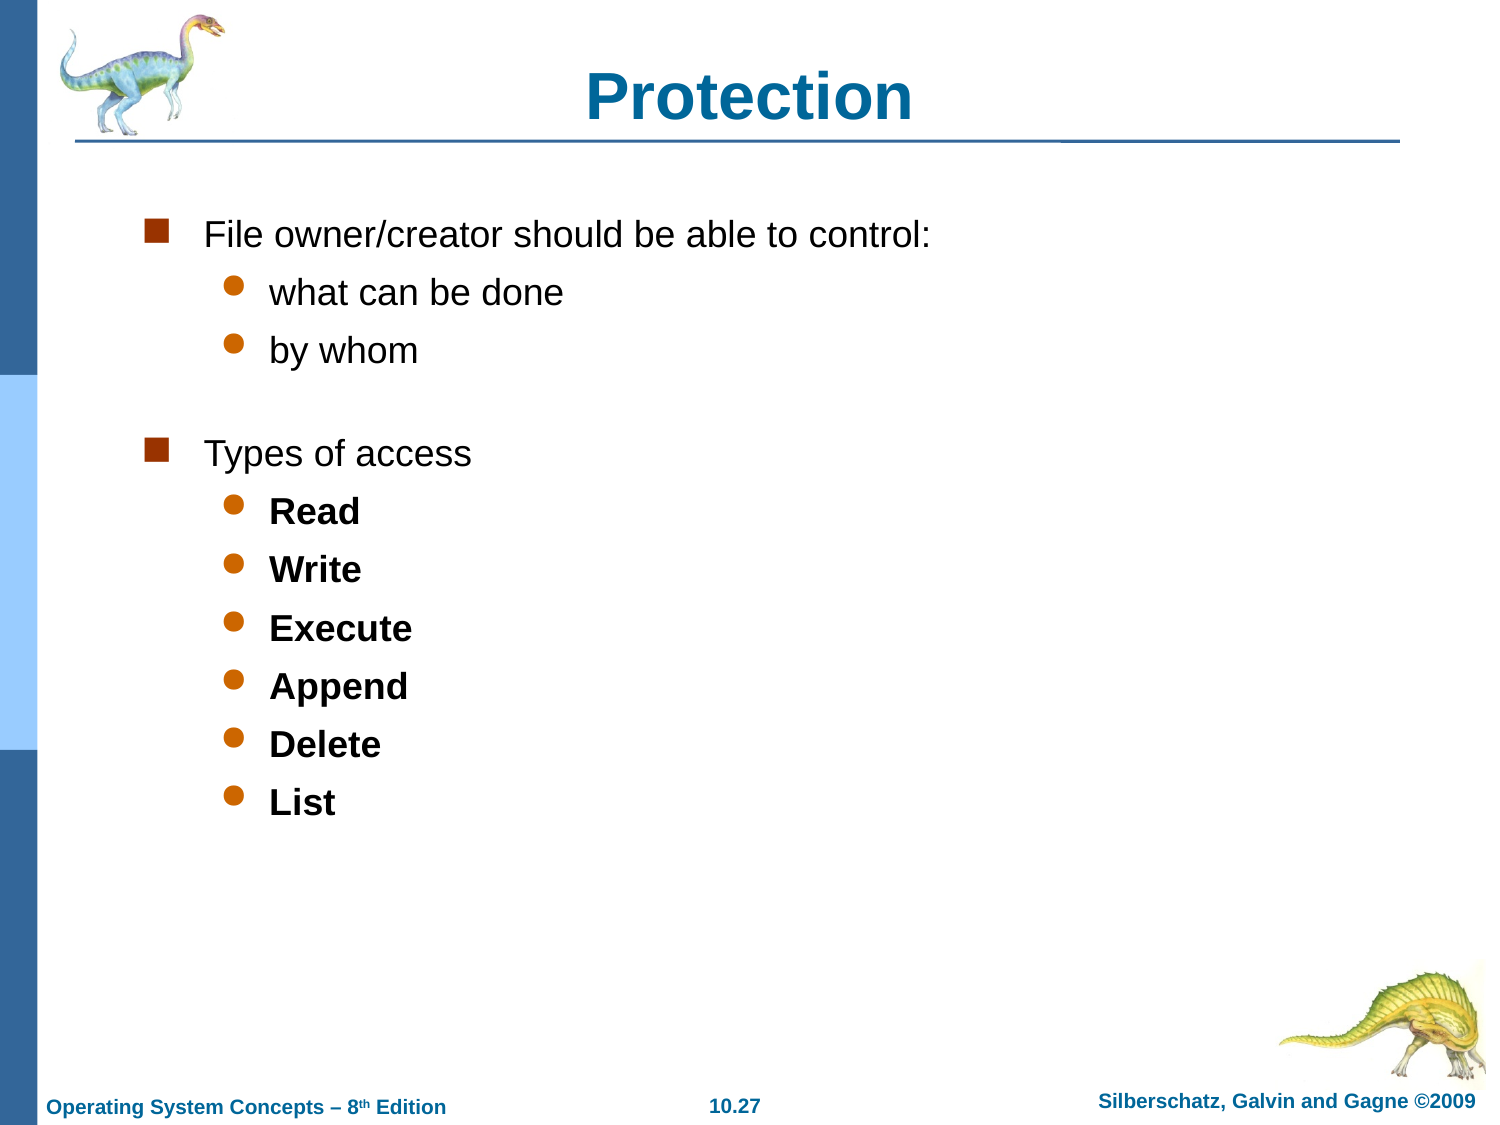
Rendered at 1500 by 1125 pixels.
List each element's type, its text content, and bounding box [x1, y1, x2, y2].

picture [46, 0, 243, 149]
list File owner/creator should be able to control: what can be done by whom Types of access Read Write Execute Append Delete List [132, 202, 1483, 946]
title Protection [74, 45, 1426, 141]
picture [1275, 959, 1486, 1090]
